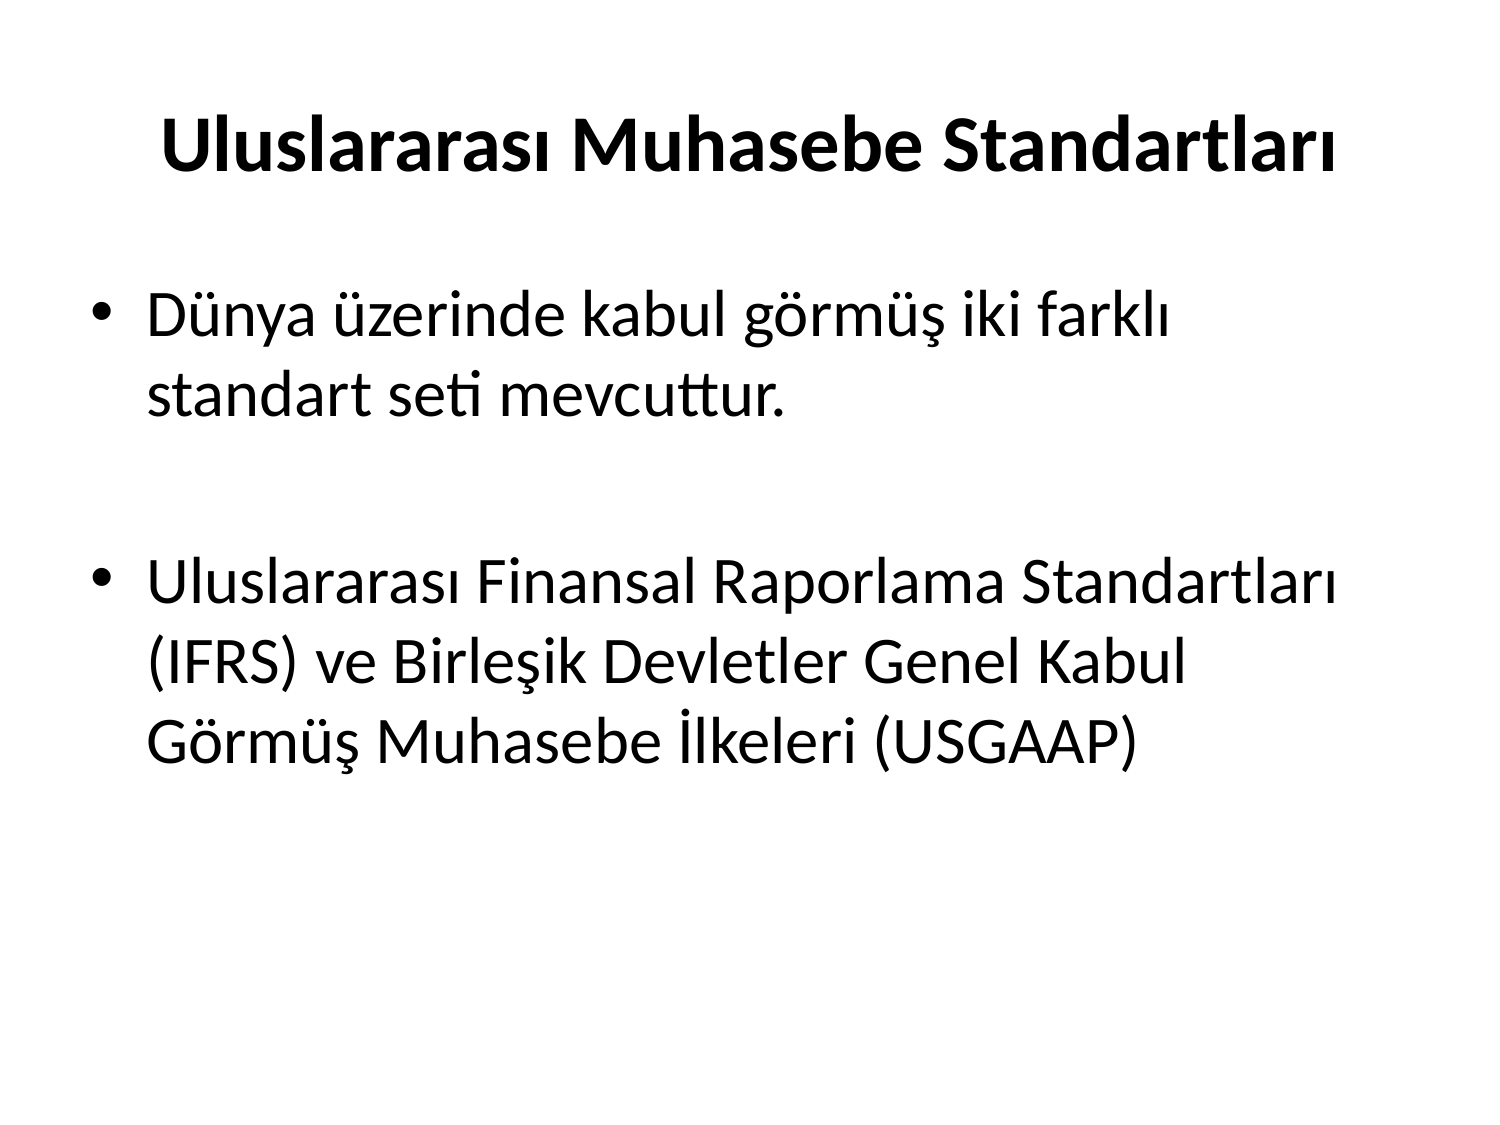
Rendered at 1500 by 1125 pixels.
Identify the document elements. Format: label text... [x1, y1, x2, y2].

list Dünya üzerinde kabul görmüş iki farklı standart seti mevcuttur. Uluslararası Finansal Raporlama Standartları (IFRS) ve Birleşik Devletler Genel Kabul Görmüş Muhasebe İlkeleri (USGAAP) [75, 262, 1425, 1005]
title Uluslararası Muhasebe Standartları [75, 45, 1425, 233]
